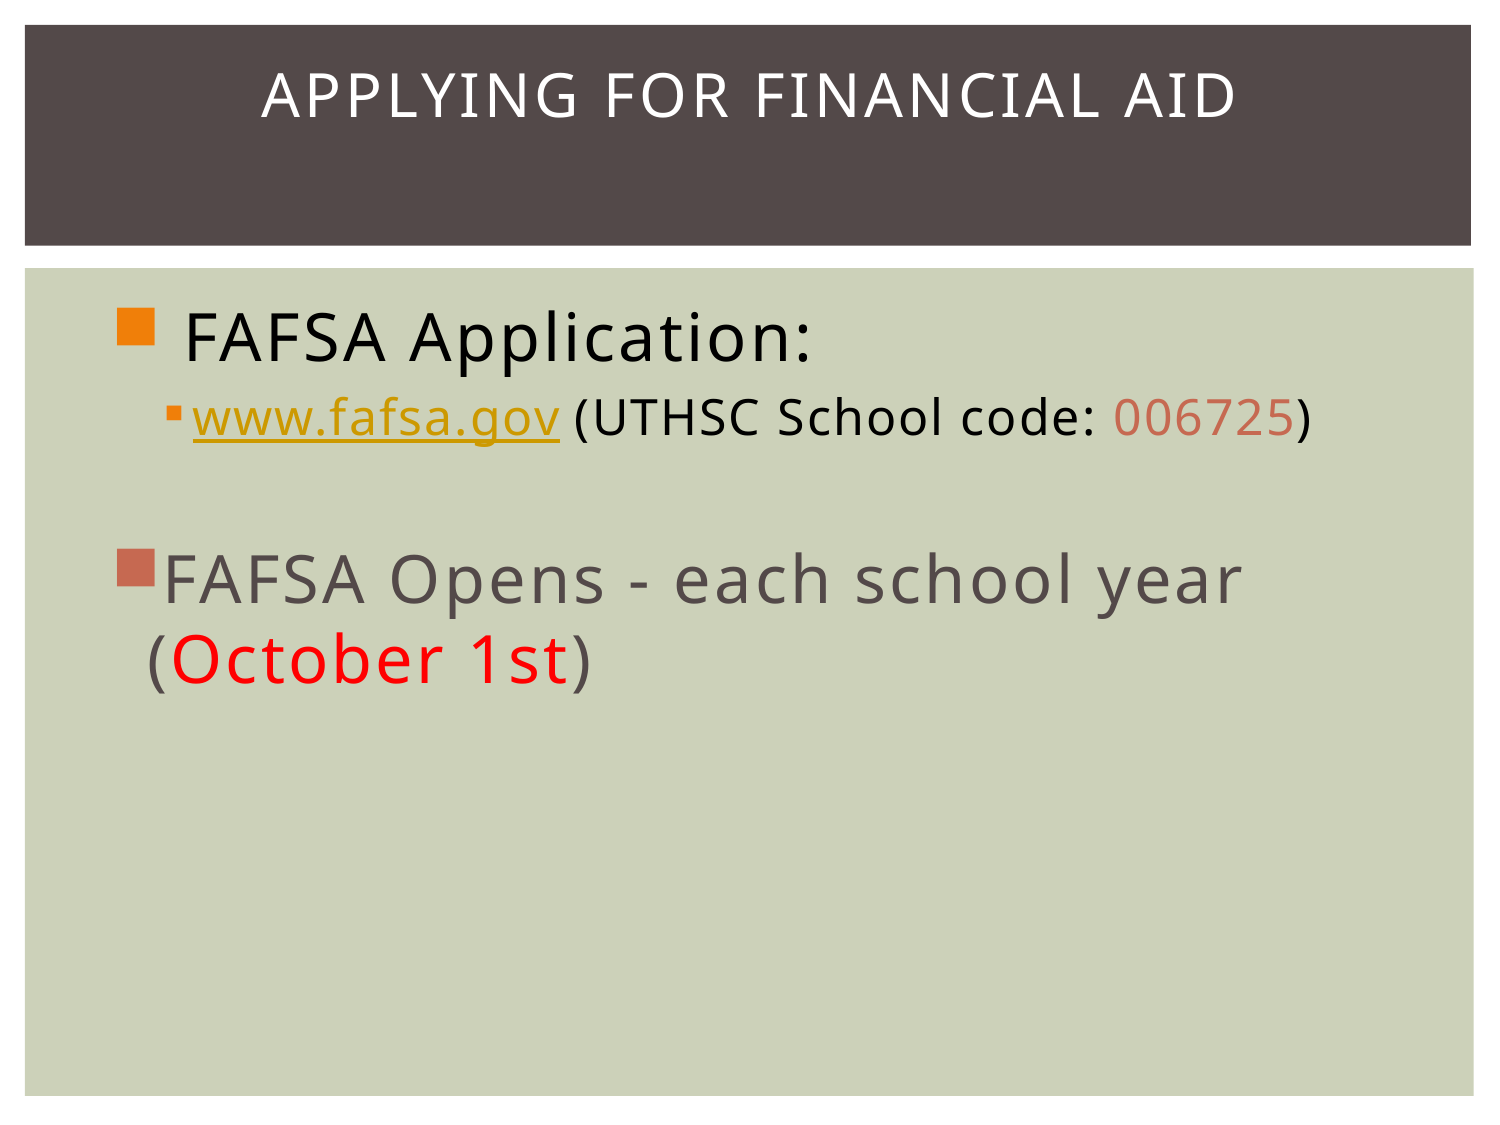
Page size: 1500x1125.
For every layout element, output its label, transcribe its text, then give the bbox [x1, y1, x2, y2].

title Applying for Financial Aid [75, 0, 1425, 138]
list FAFSA Application: www.fafsa.gov (UTHSC School code: 006725) FAFSA Opens - each school year (October 1st) [87, 287, 1438, 1013]
